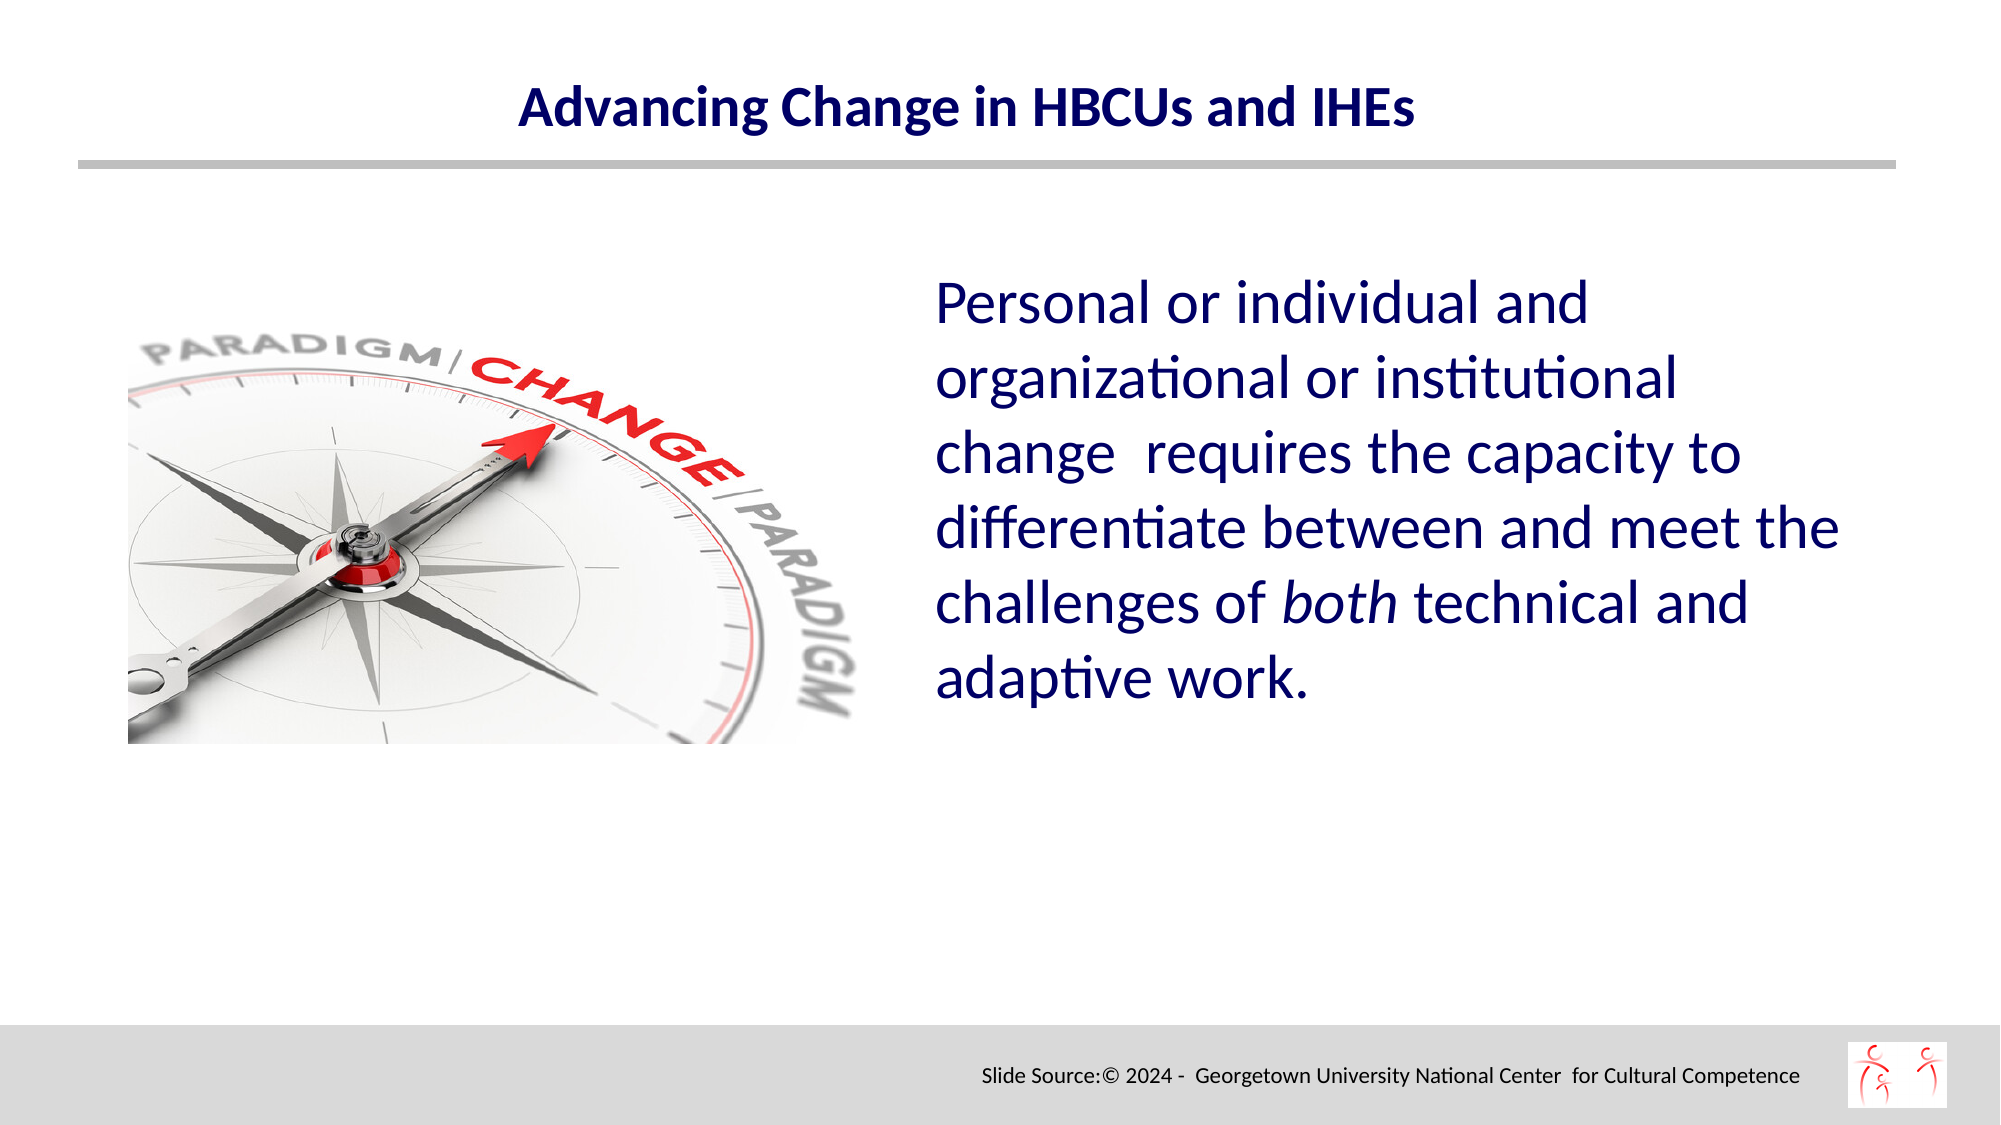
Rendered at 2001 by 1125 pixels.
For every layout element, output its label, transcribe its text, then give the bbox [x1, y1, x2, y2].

picture [1848, 1042, 1947, 1108]
picture [128, 293, 858, 744]
text_box Slide Source:© 2024 - Georgetown University National Center for Cultural Competence [941, 1053, 1817, 1097]
text_box Personal or individual and organizational or institutional change requires the capacity to differentiate between and meet the challenges of both technical and adaptive work. [920, 253, 1872, 719]
text_box [0, 1025, 2000, 1125]
text_box Advancing Change in HBCUs and IHEs [0, 60, 2000, 146]
